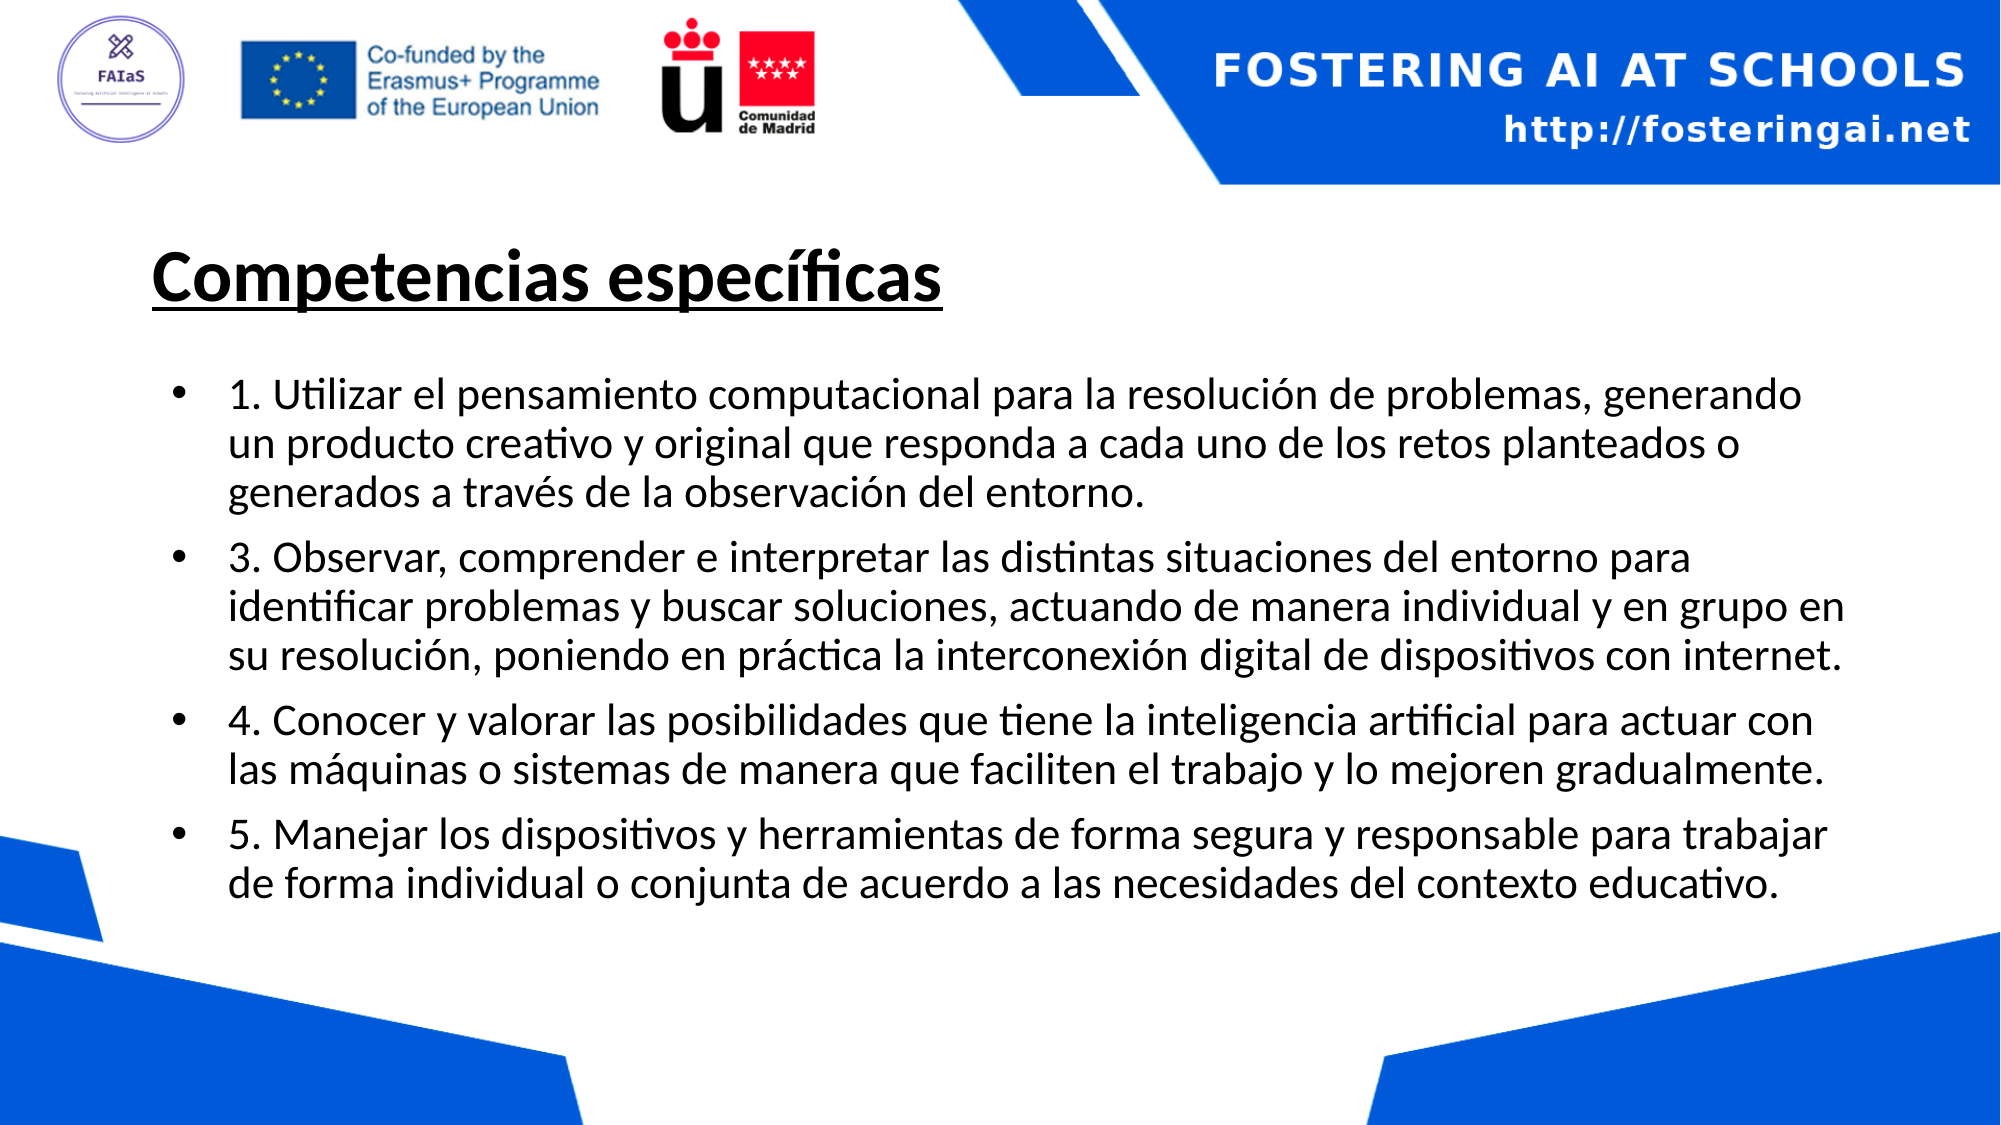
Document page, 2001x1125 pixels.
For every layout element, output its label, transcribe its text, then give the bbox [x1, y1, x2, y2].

list 1. Utilizar el pensamiento computacional para la resolución de problemas, generando un producto creativo y original que responda a cada uno de los retos planteados o generados a través de la observación del entorno. 3. Observar, comprender e interpretar las distintas situaciones del entorno para identificar problemas y buscar soluciones, actuando de manera individual y en grupo en su resolución, poniendo en práctica la interconexión digital de dispositivos con internet. 4. Conocer y valorar las posibilidades que tiene la inteligencia artificial para actuar con las máquinas o sistemas de manera que faciliten el trabajo y lo mejoren gradualmente. 5. Manejar los dispositivos y herramientas de forma segura y responsable para trabajar de forma individual o conjunta de acuerdo a las necesidades del contexto educativo. [137, 362, 1863, 958]
picture [0, 0, 2001, 1125]
title Competencias específicas [137, 220, 1863, 334]
